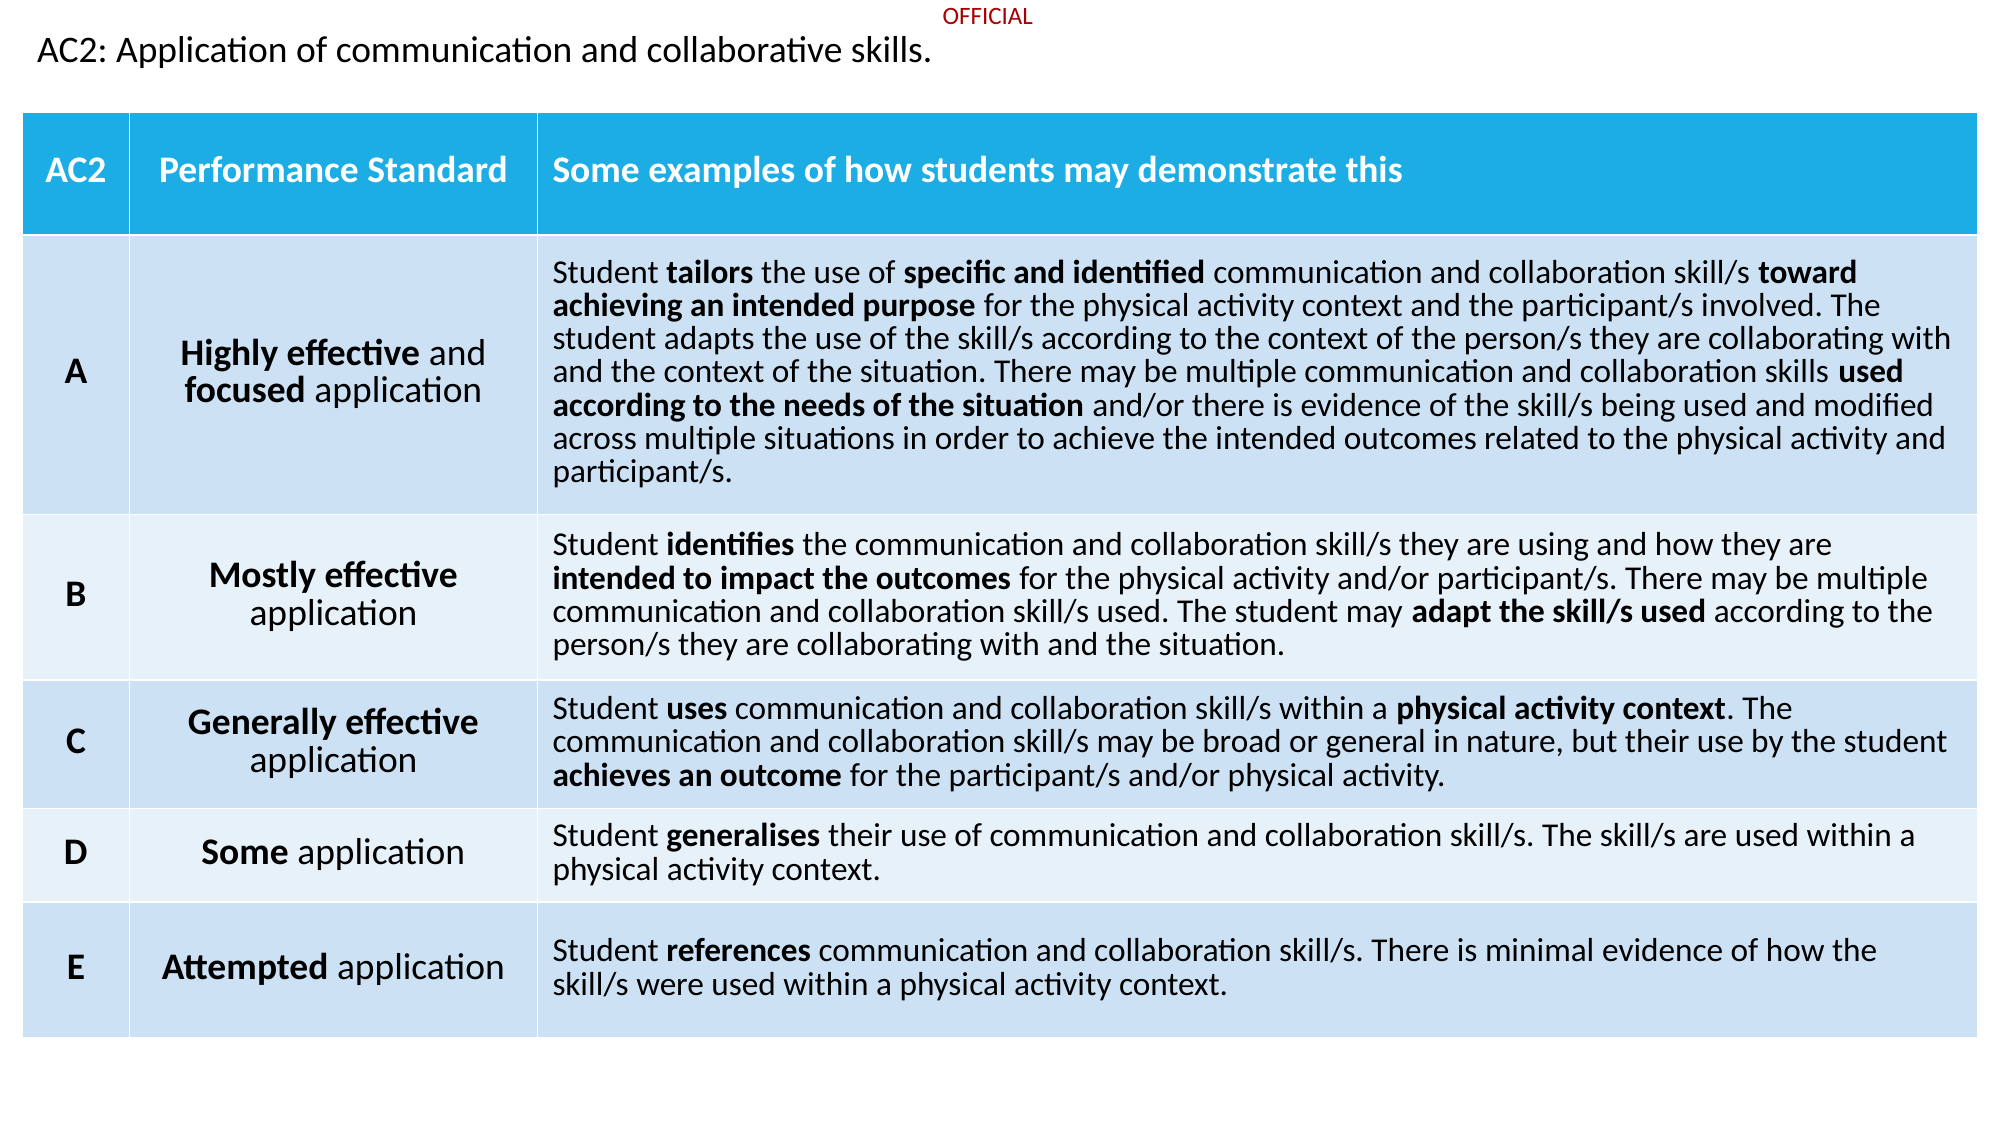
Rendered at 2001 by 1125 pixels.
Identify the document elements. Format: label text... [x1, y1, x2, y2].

table_cell E [23, 903, 129, 1037]
table_cell Mostly effective application [130, 515, 537, 679]
table_cell Highly effective and focused application [130, 236, 537, 514]
table_cell Attempted application [130, 903, 537, 1037]
table_cell Generally effective application [130, 681, 537, 808]
table_cell Student references communication and collaboration skill/s. There is minimal evidence of how the skill/s were used within a physical activity context. [538, 903, 1977, 1037]
table_cell Some application [130, 809, 537, 901]
text_box AC2: Application of communication and collaborative skills. [22, 17, 1978, 78]
table_cell Student generalises their use of communication and collaboration skill/s. The skill/s are used within a physical activity context. [538, 809, 1977, 901]
table_cell Student uses communication and collaboration skill/s within a physical activity context. The communication and collaboration skill/s may be broad or general in nature, but their use by the student achieves an outcome for the participant/s and/or physical activity. [538, 681, 1977, 808]
table_header Some examples of how students may demonstrate this [538, 113, 1977, 234]
table_cell Student tailors the use of specific and identified communication and collaboration skill/s toward achieving an intended purpose for the physical activity context and the participant/s involved. The student adapts the use of the skill/s according to the context of the person/s they are collaborating with and the context of the situation. There may be multiple communication and collaboration skills used according to the needs of the situation and/or there is evidence of the skill/s being used and modified across multiple situations in order to achieve the intended outcomes related to the physical activity and participant/s. [538, 236, 1977, 514]
table_header AC2 [23, 113, 129, 234]
table_header Performance Standard [130, 113, 537, 234]
table_cell B [23, 515, 129, 679]
table_cell D [23, 809, 129, 901]
table_cell Student identifies the communication and collaboration skill/s they are using and how they are intended to impact the outcomes for the physical activity and/or participant/s. There may be multiple communication and collaboration skill/s used. The student may adapt the skill/s used according to the person/s they are collaborating with and the situation. [538, 515, 1977, 679]
table_cell C [23, 681, 129, 808]
table_cell A [23, 236, 129, 514]
